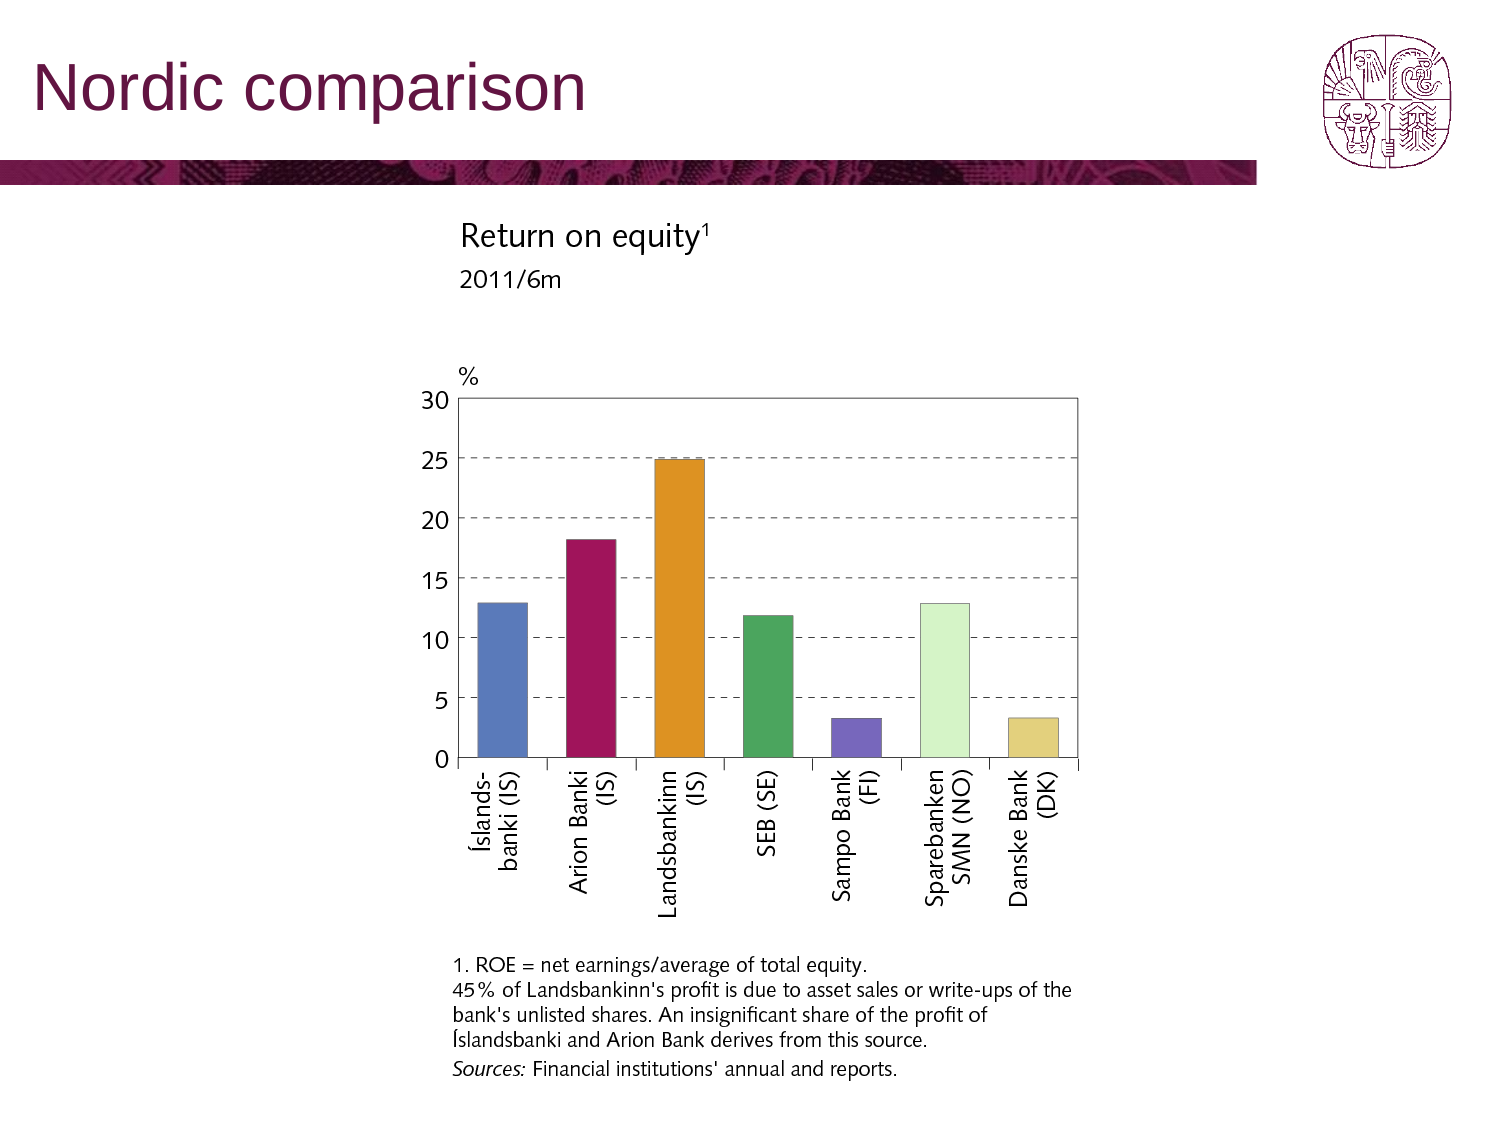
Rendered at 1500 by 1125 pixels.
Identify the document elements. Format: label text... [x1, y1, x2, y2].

title Nordic comparison [17, 19, 1247, 149]
picture [1316, 31, 1456, 173]
picture [420, 207, 1080, 1083]
picture [0, 160, 1258, 185]
